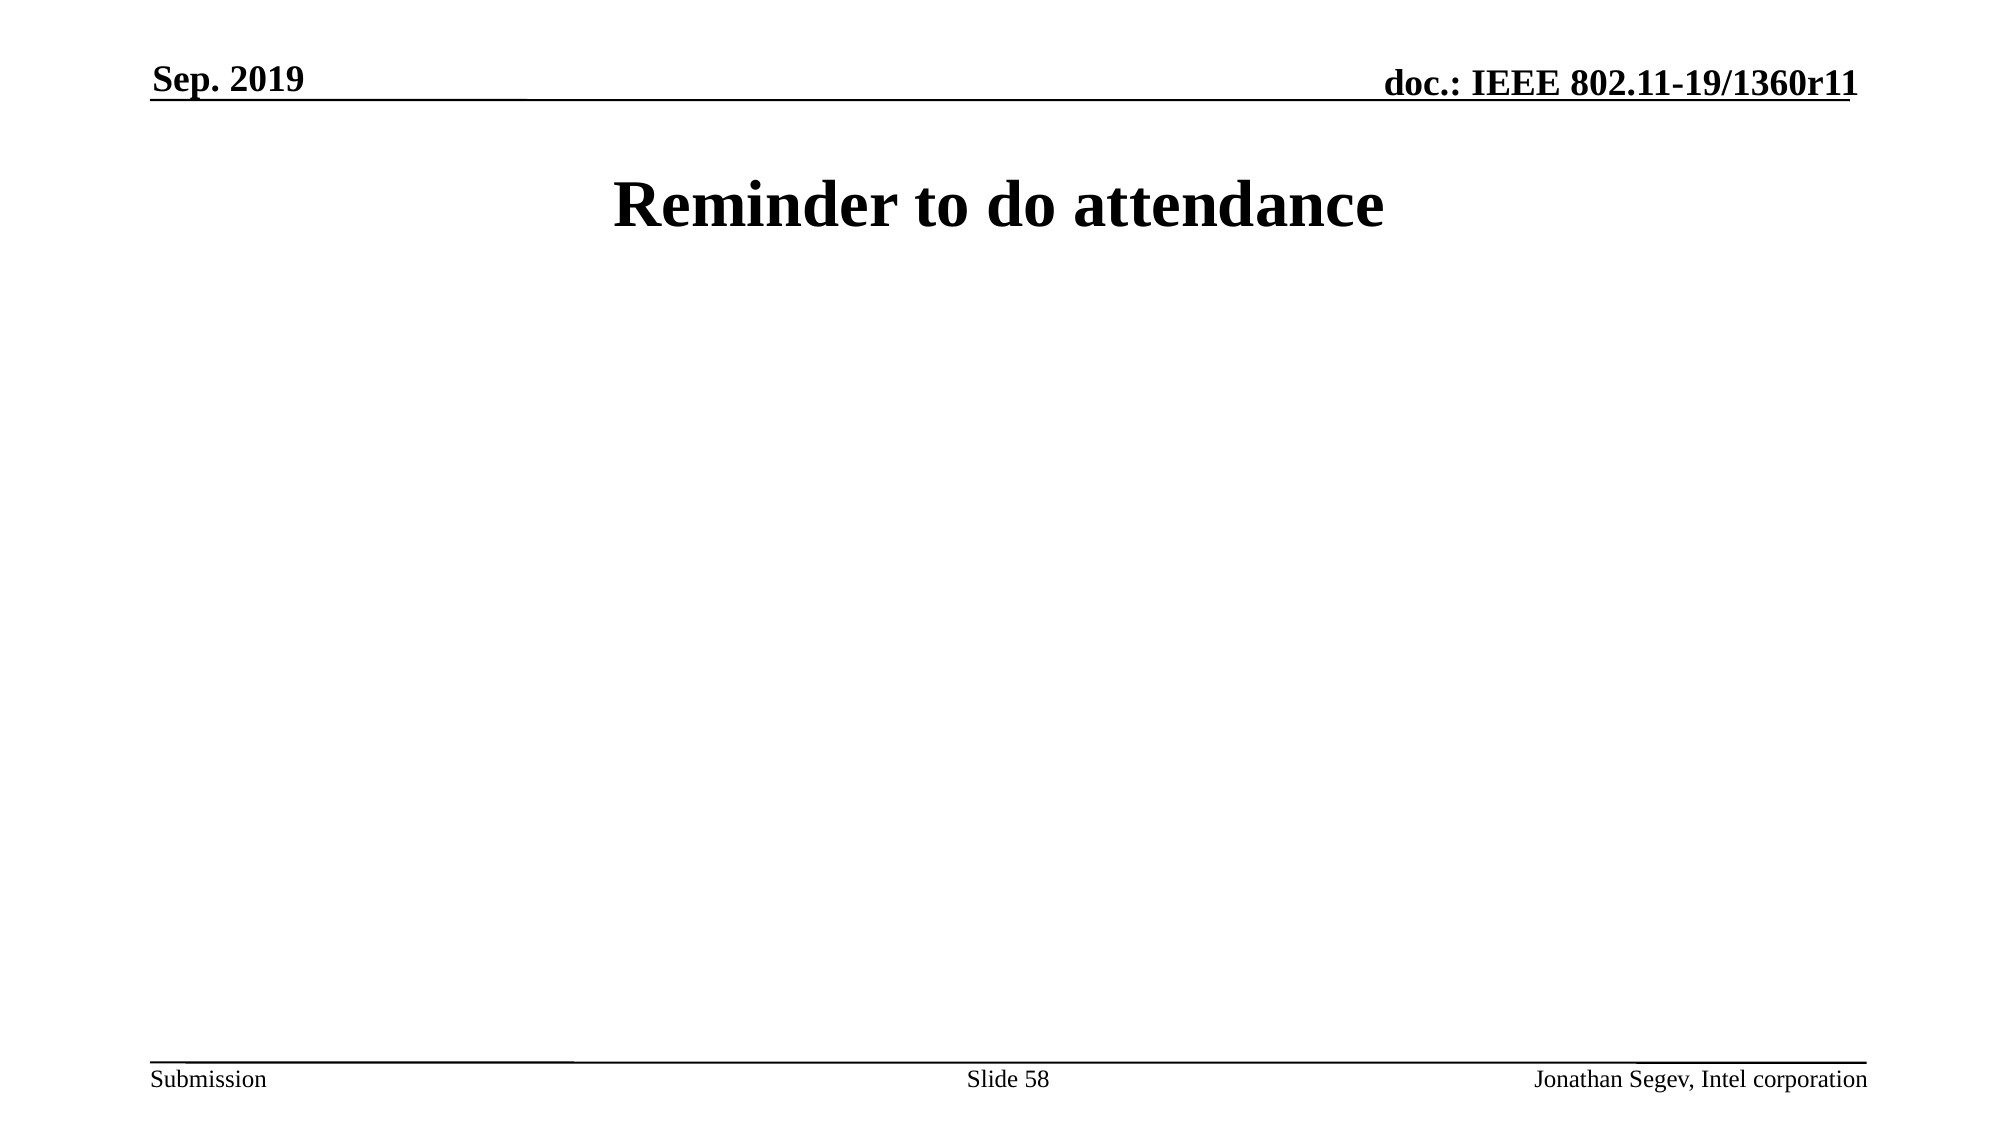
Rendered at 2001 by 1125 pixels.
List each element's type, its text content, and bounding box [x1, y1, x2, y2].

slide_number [152, 54, 563, 100]
slide_number Slide 58 [950, 1061, 1067, 1123]
title Reminder to do attendance [149, 112, 1850, 288]
footer Jonathan Segev, Intel corporation [1171, 1061, 1869, 1093]
